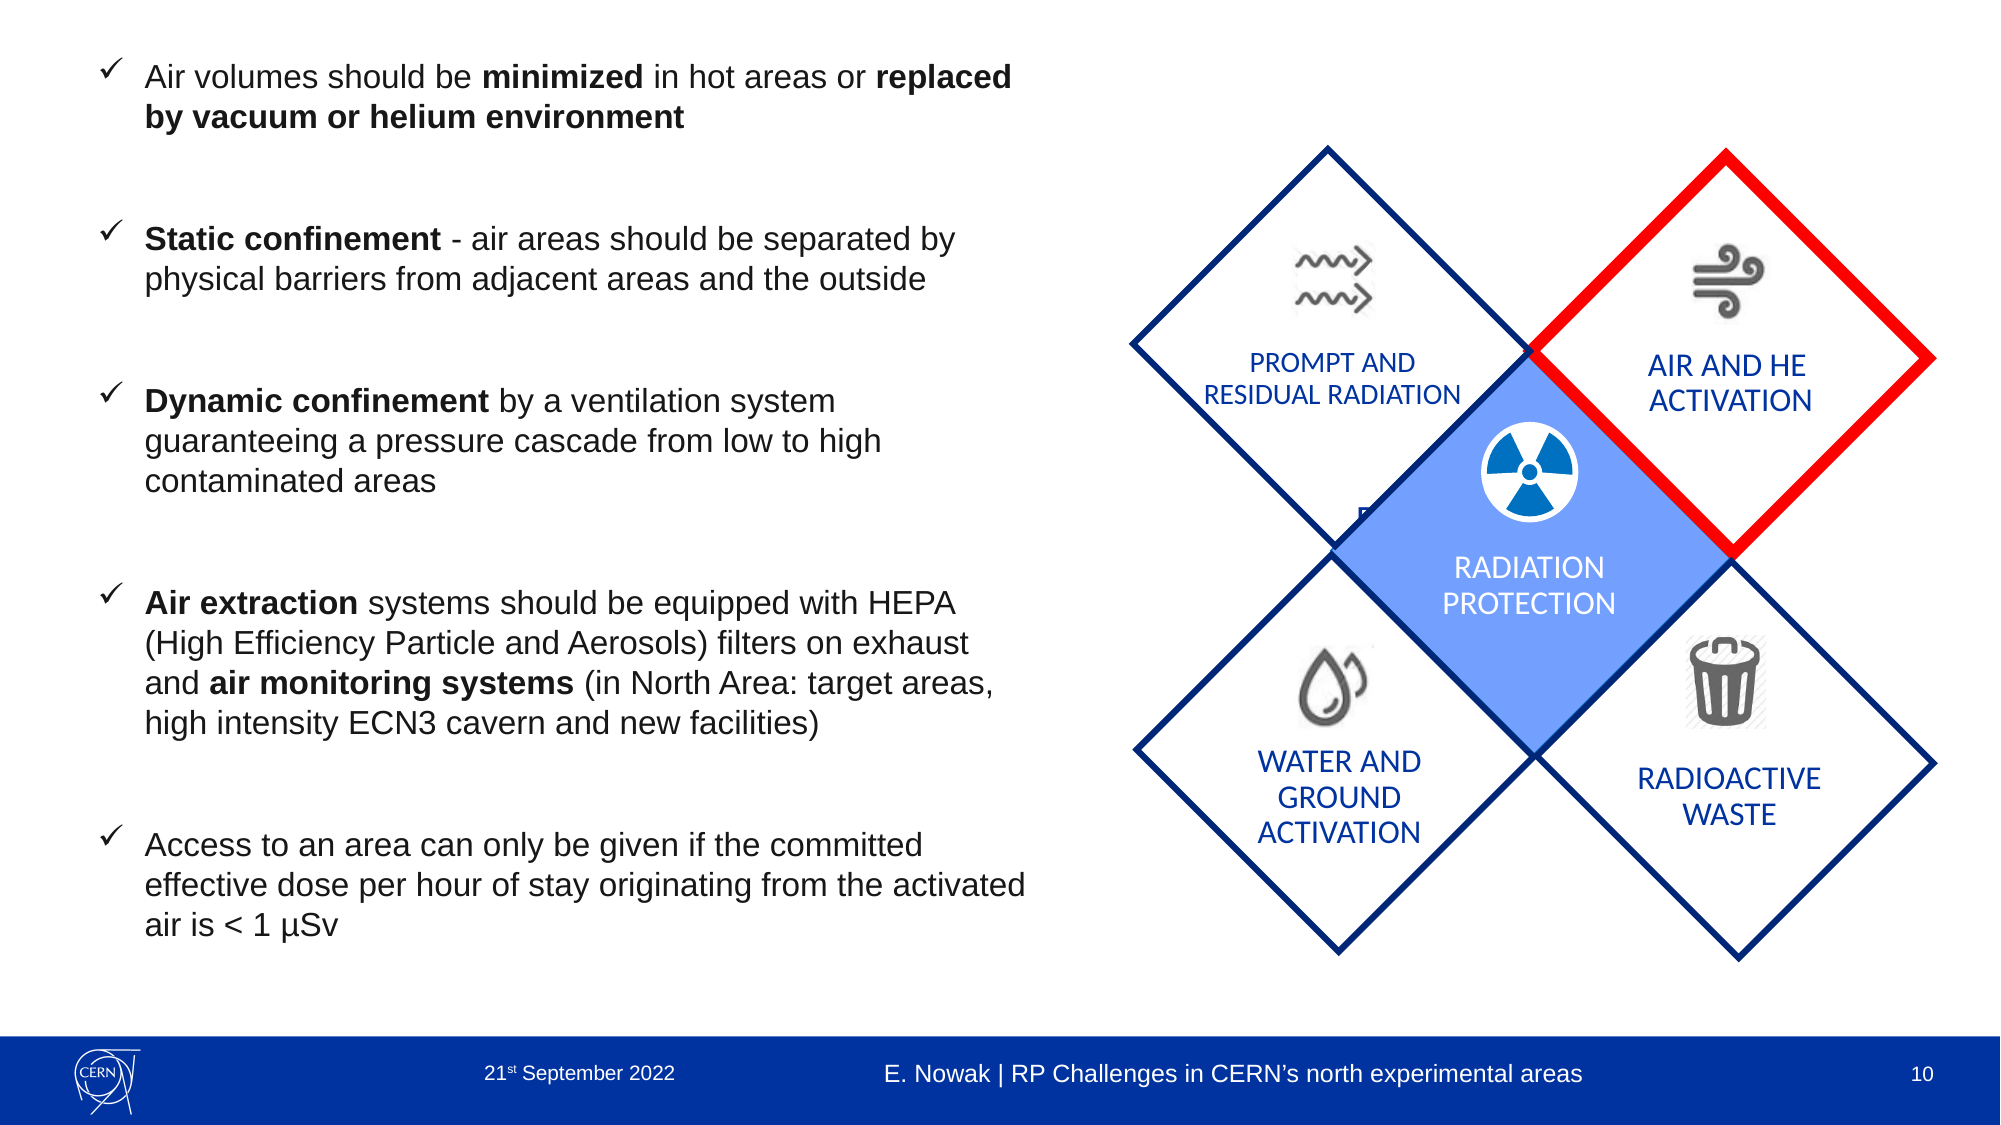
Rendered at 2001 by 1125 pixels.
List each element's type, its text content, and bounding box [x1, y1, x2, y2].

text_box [1193, 204, 1878, 903]
footer E. Nowak | RP Challenges in CERN’s north experimental areas [698, 1042, 1777, 1103]
slide_number 10 [1822, 1042, 1934, 1103]
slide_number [422, 1041, 676, 1102]
list Air volumes should be minimized in hot areas or replaced by vacuum or helium environment Static confinement - air areas should be separated by physical barriers from adjacent areas and the outside Dynamic confinement by a ventilation system guaranteeing a pressure cascade from low to high contaminated areas Air extraction systems should be equipped with HEPA (High Efficiency Particle and Aerosols) filters on exhaust and air monitoring systems (in North Area: target areas, high intensity ECN3 cavern and new facilities) Access to an area can only be given if the committed effective dose per hour of stay originating from the activated air is < 1 µSv [22, 0, 1034, 753]
picture [0, 0, 2000, 1125]
